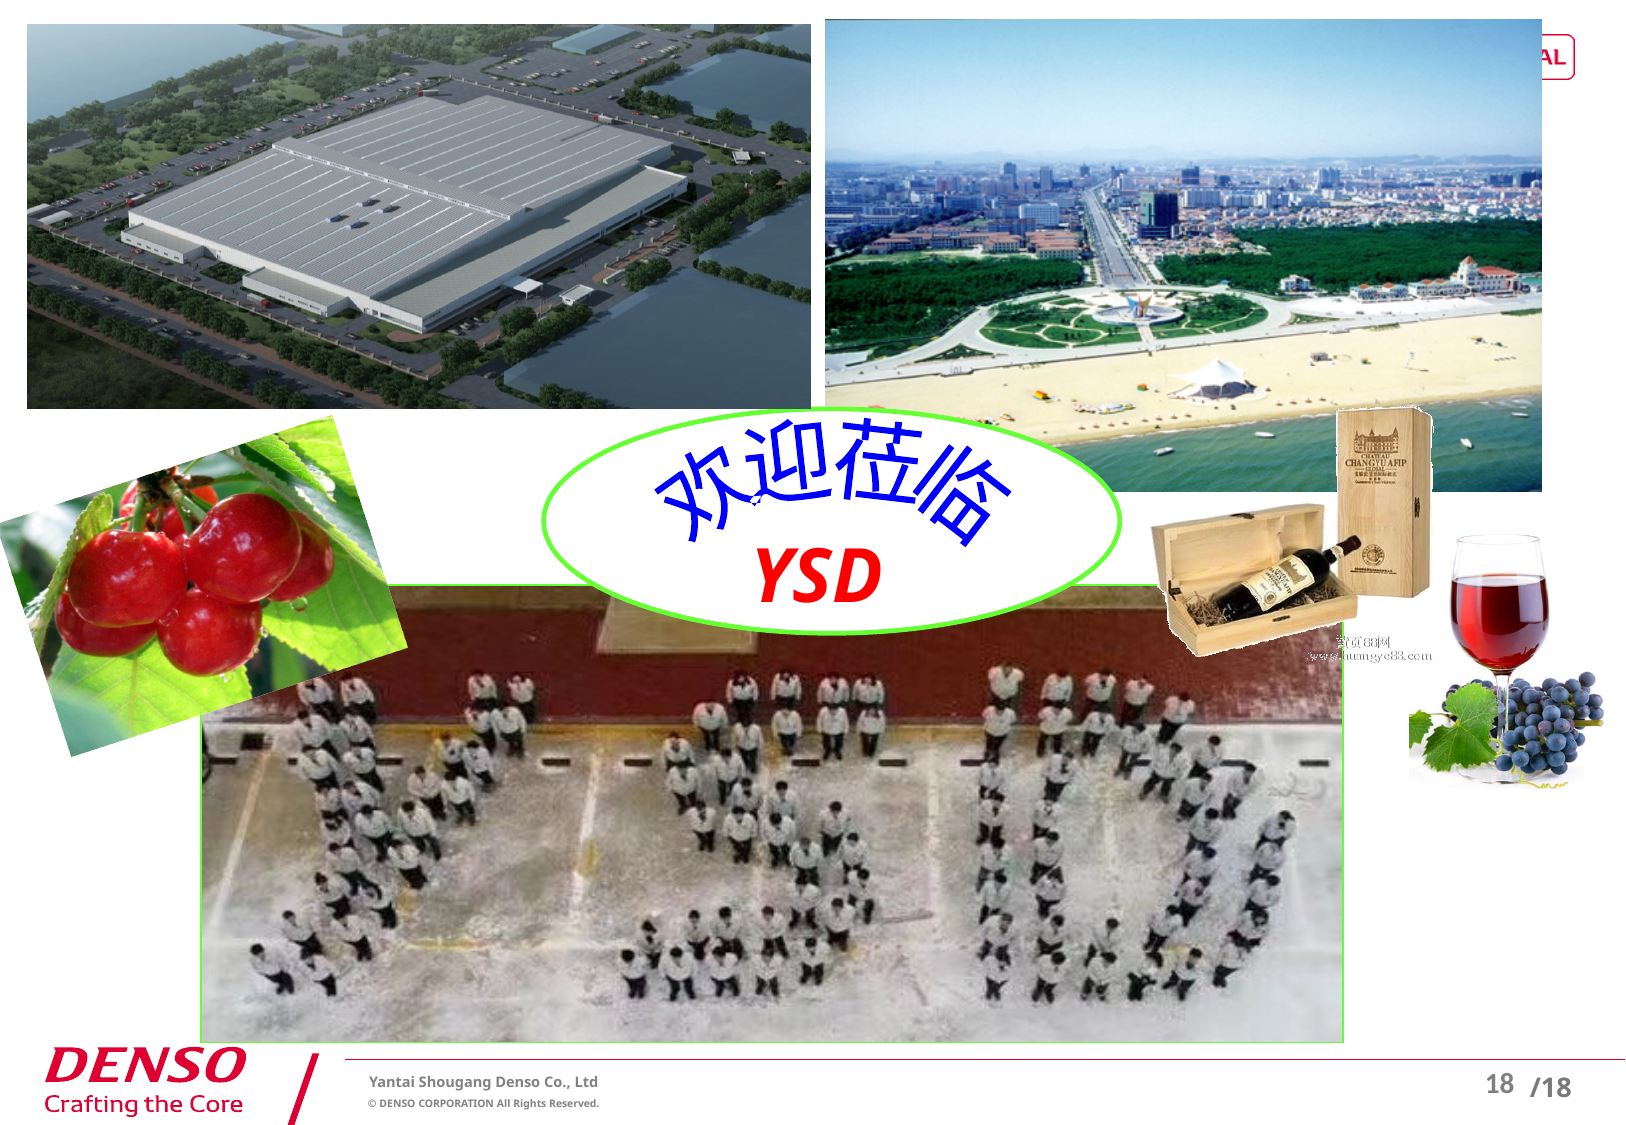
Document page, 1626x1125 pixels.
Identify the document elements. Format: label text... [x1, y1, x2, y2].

picture [27, 24, 811, 409]
text_box YSD [750, 527, 914, 584]
slide_number 18 [1149, 1057, 1530, 1118]
picture [0, 18, 1623, 1042]
text_box [543, 408, 1120, 584]
